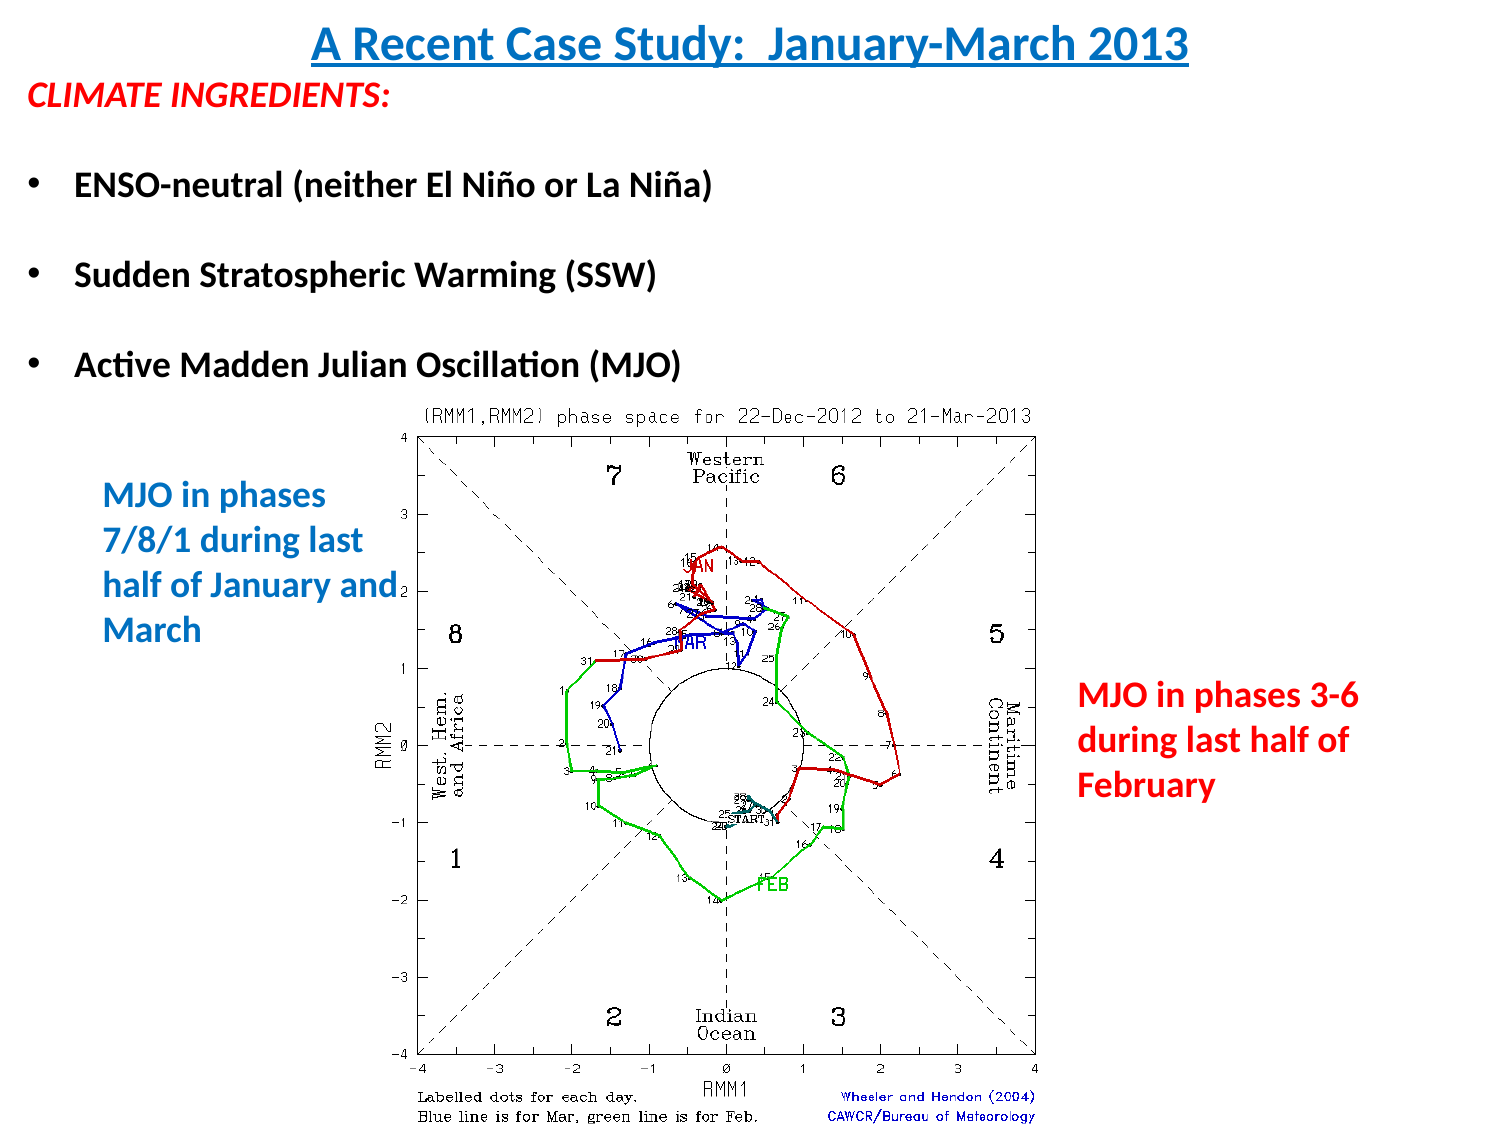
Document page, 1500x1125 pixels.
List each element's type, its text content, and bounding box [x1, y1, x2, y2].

picture [374, 407, 1038, 1124]
text_box A Recent Case Study: January-March 2013 [237, 2, 1263, 78]
text_box MJO in phases 3-6 during last half of February [1062, 662, 1388, 813]
text_box MJO in phases 7/8/1 during last half of January and March [87, 462, 369, 658]
text_box CLIMATE INGREDIENTS: ENSO-neutral (neither El Niño or La Niña) Sudden Stratospheric Warming (SSW) Active Madden Julian Oscillation (MJO) [12, 62, 1075, 393]
